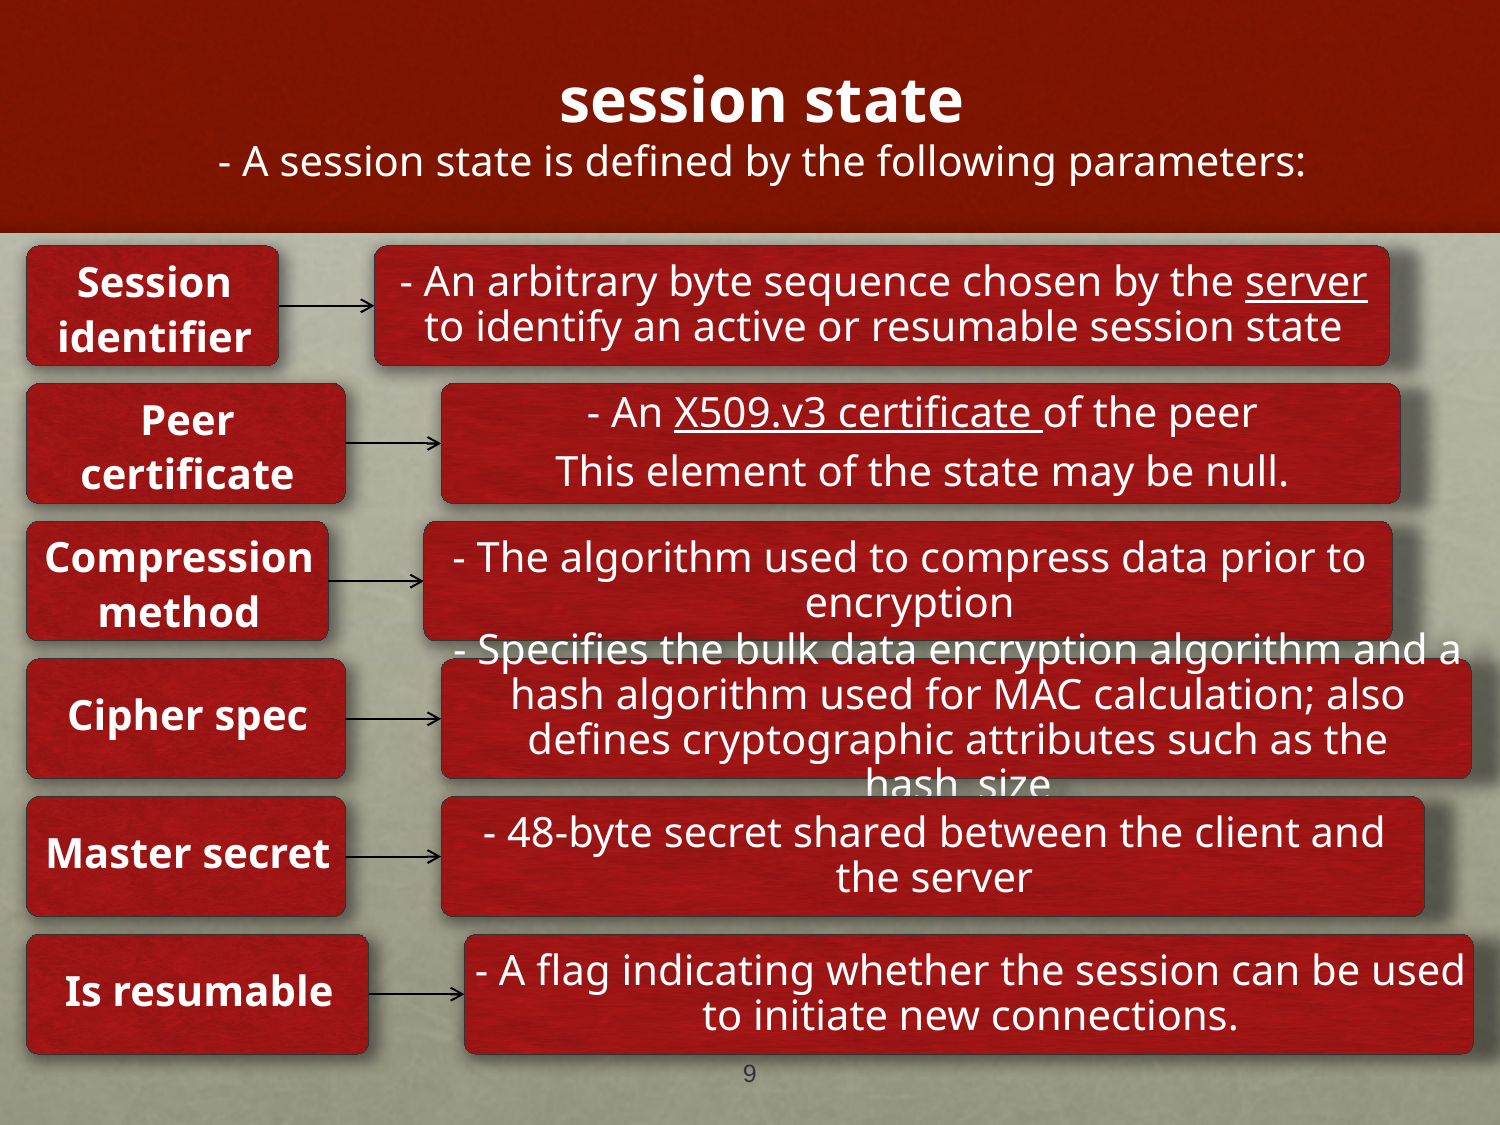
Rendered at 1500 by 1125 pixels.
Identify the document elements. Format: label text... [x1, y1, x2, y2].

title session state - A session state is defined by the following parameters: [0, 6, 1500, 239]
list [24, 236, 1476, 1063]
picture [0, 239, 1500, 1125]
